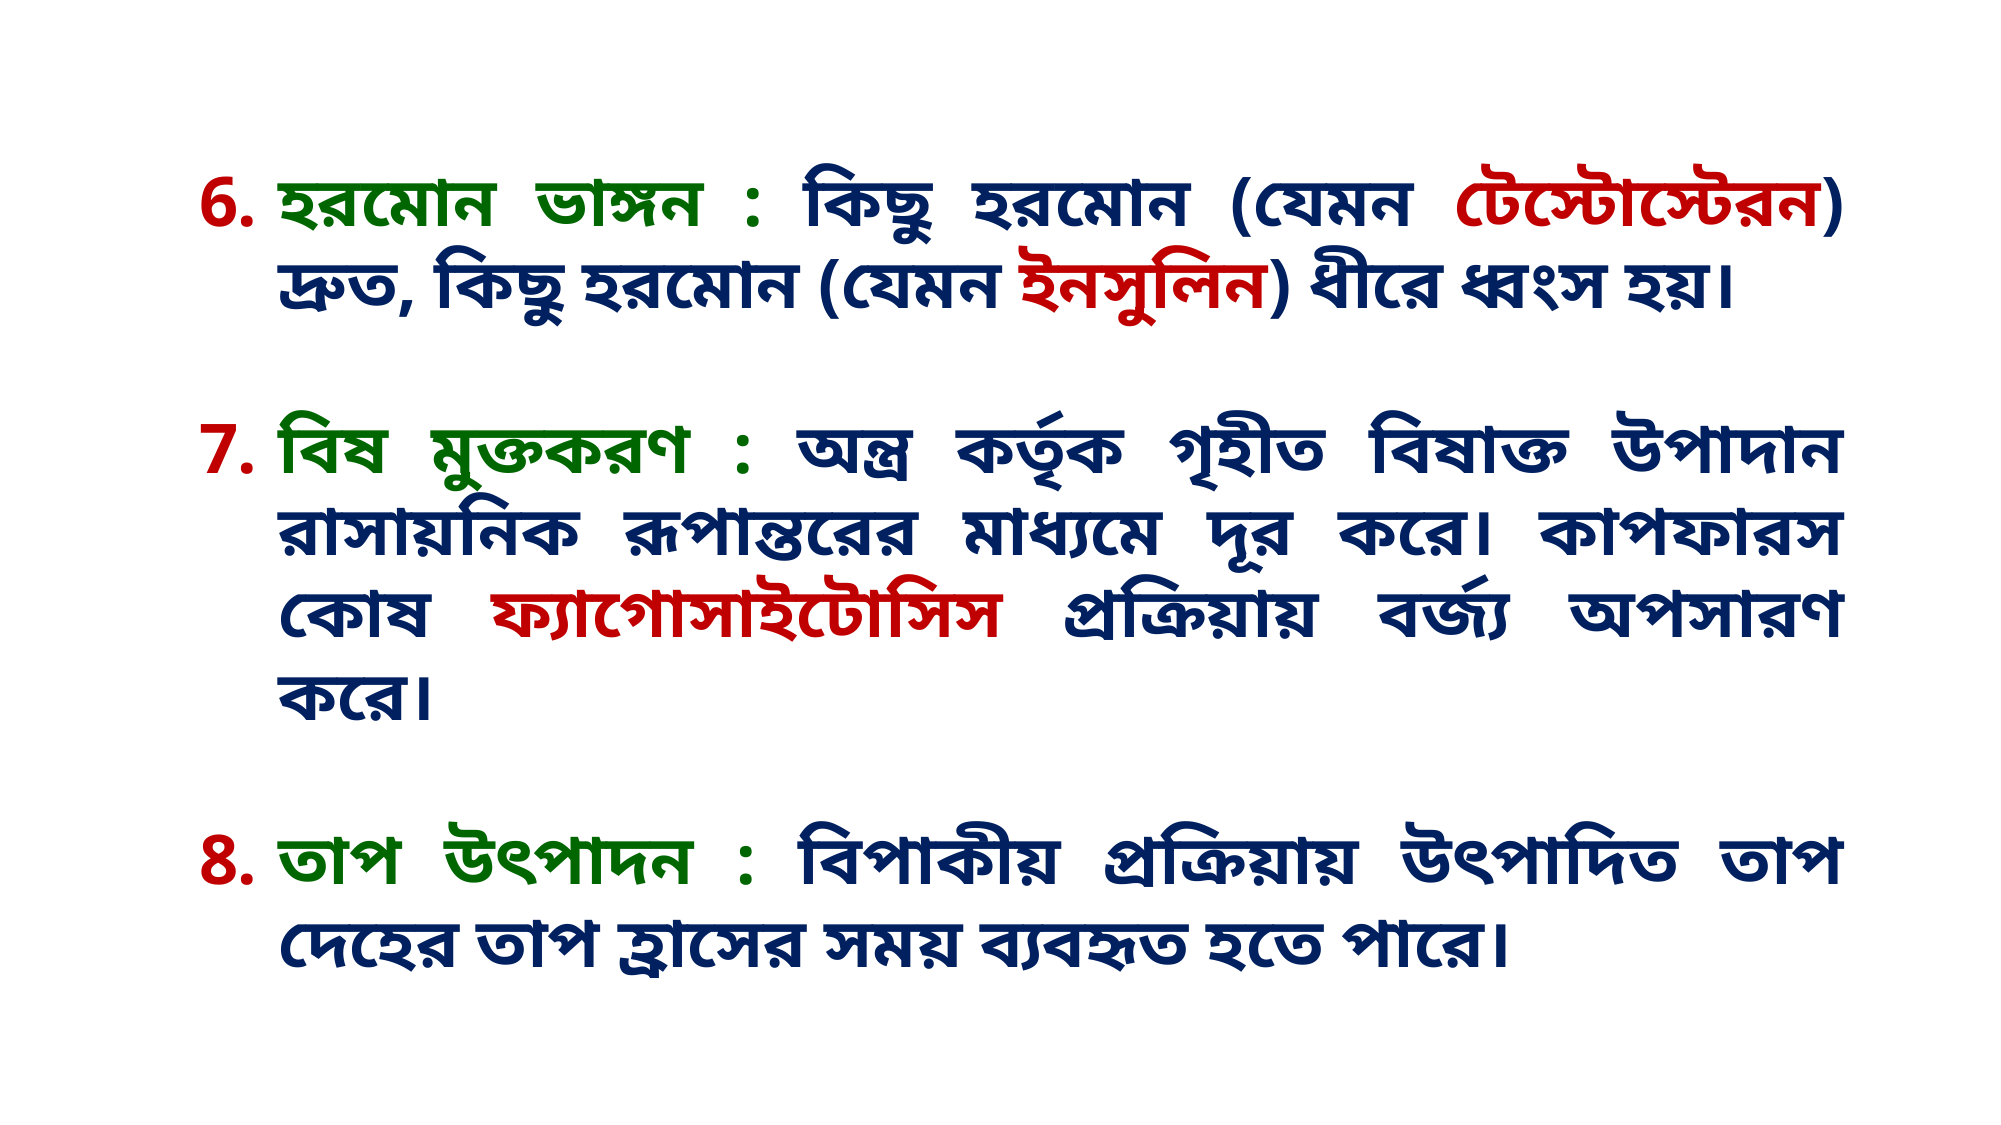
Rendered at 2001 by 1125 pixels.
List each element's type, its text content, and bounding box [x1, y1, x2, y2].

list হরমোন ভাঙ্গন : কিছু হরমোন (যেমন টেস্টোস্টেরন) দ্রুত, কিছু হরমোন (যেমন ইনসুলিন) ধীরে ধ্বংস হয়। বিষ মুক্তকরণ : অন্ত্র কর্তৃক গৃহীত বিষাক্ত উপাদান রাসায়নিক রূপান্তরের মাধ্যমে দূর করে। কাপফারস কোষ ফ্যাগোসাইটোসিস প্রক্রিয়ায় বর্জ্য অপসারণ করে। তাপ উৎপাদন : বিপাকীয় প্রক্রিয়ায় উৎপাদিত তাপ দেহের তাপ হ্রাসের সময় ব্যবহৃত হতে পারে। [184, 147, 1860, 992]
